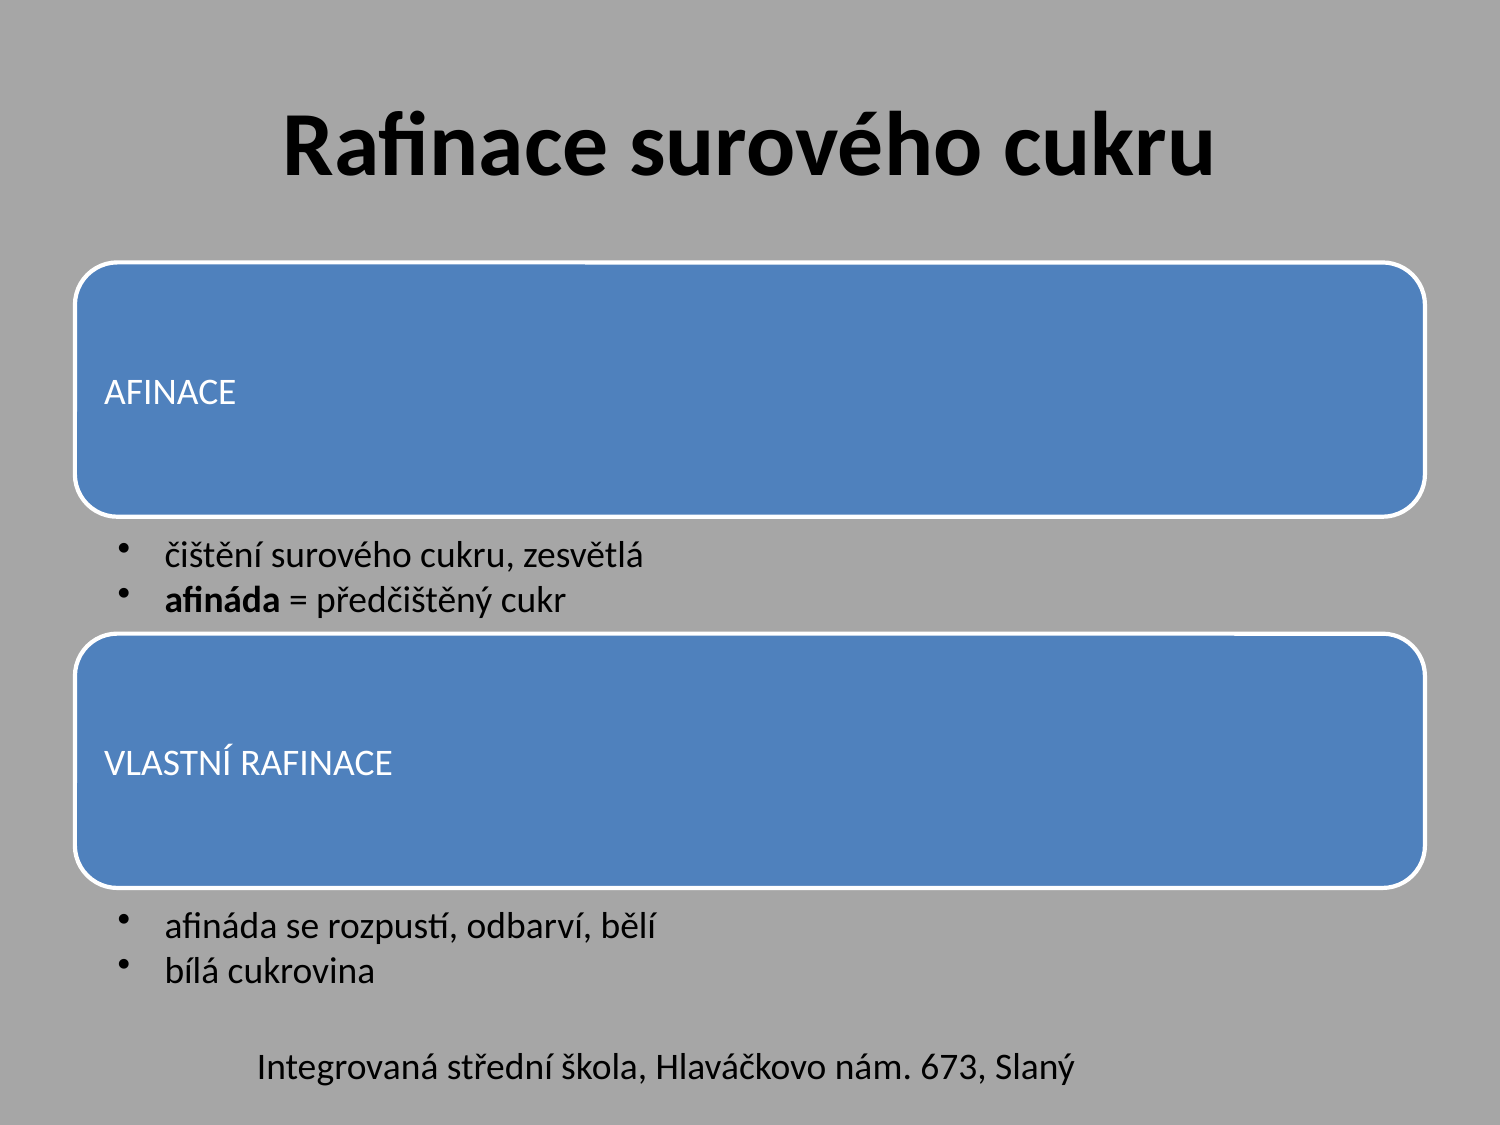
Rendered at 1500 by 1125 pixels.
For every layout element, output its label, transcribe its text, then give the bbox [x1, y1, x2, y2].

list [74, 262, 1426, 1006]
title Rafinace surového cukru [75, 45, 1425, 233]
text_box Integrovaná střední škola, Hlaváčkovo nám. 673, Slaný [242, 1034, 1353, 1095]
